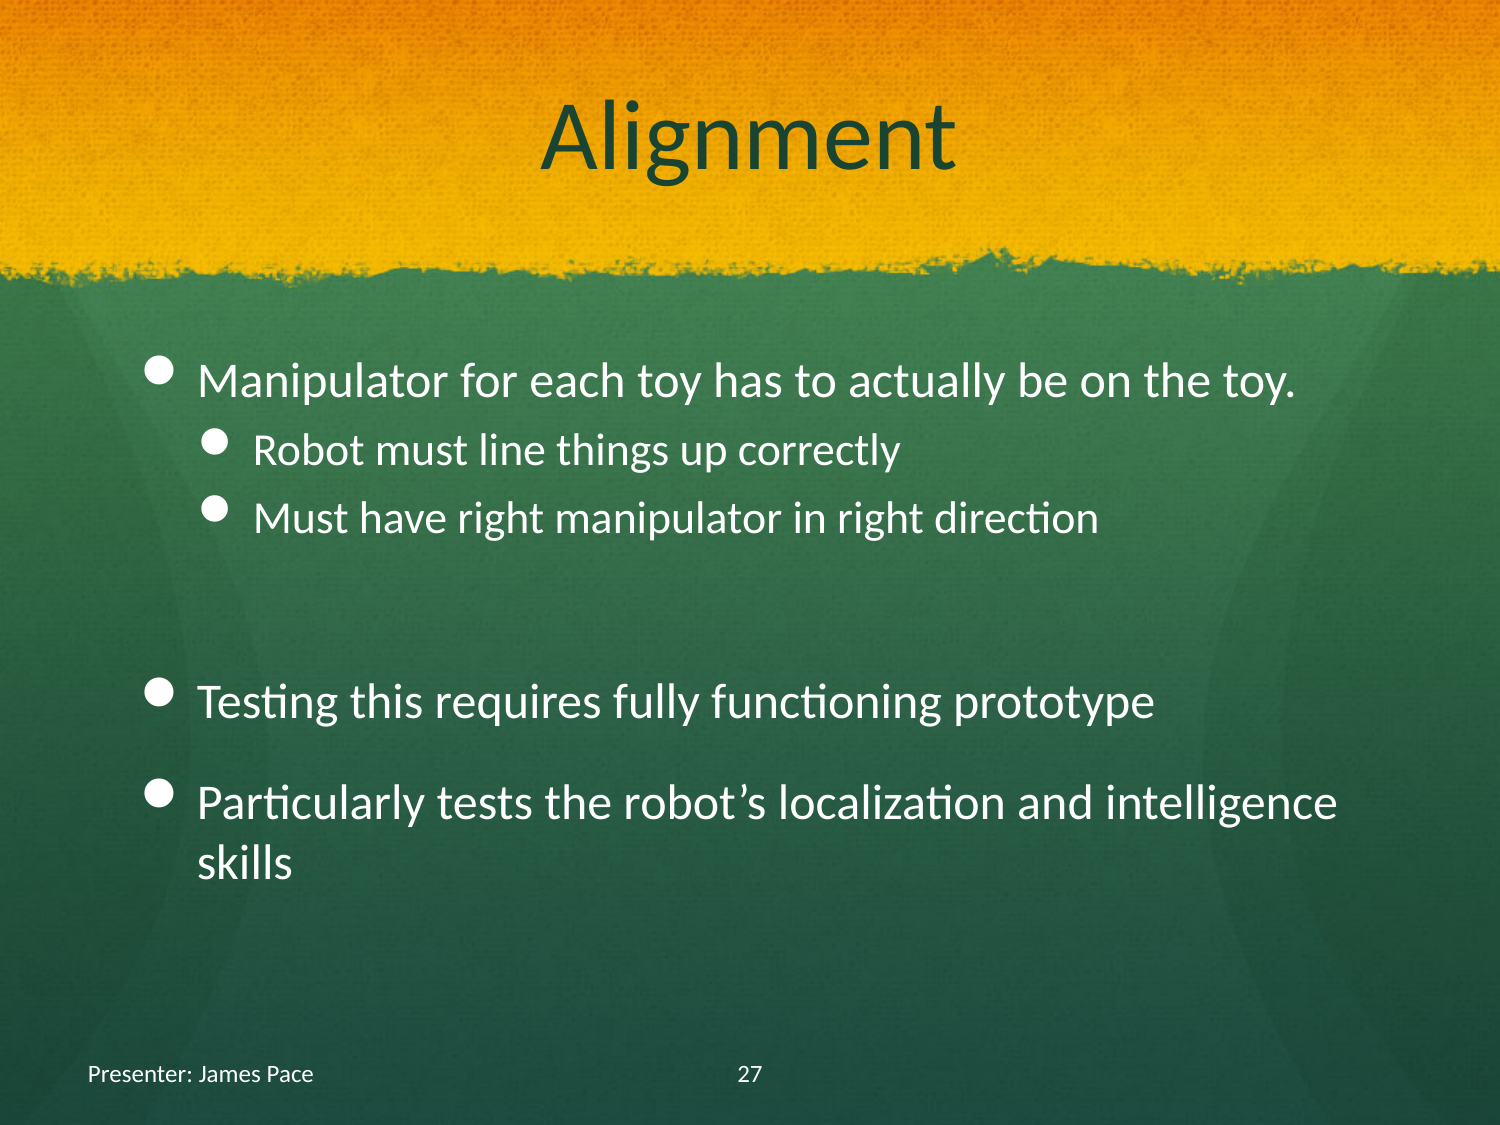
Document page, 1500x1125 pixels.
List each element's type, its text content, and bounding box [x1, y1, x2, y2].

slide_number 27 [706, 1042, 794, 1103]
list Manipulator for each toy has to actually be on the toy. Robot must line things up correctly Must have right manipulator in right direction Testing this requires fully functioning prototype Particularly tests the robot’s localization and intelligence skills [125, 339, 1375, 1026]
footer Presenter: James Pace [72, 1042, 548, 1103]
title Alignment [125, 13, 1375, 246]
picture [0, 0, 1500, 1125]
